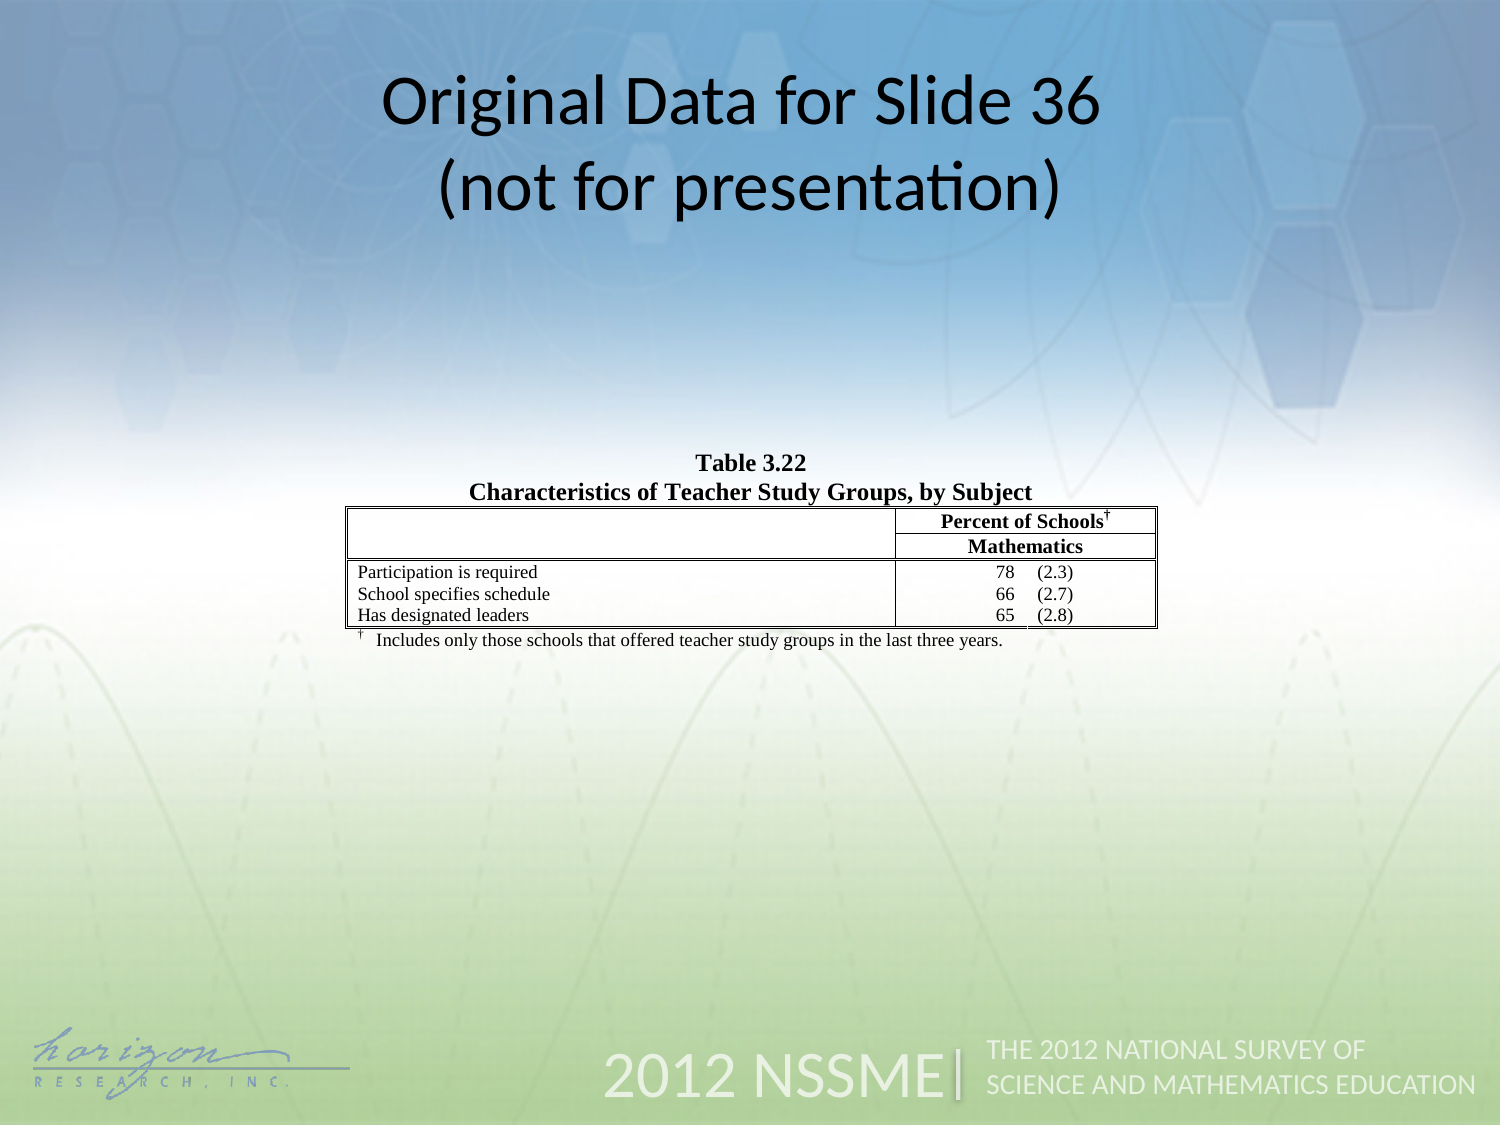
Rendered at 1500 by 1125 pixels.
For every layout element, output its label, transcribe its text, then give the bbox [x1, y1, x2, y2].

text_box Original Data for Slide 36 (not for presentation) [74, 45, 1425, 233]
picture [0, 0, 1500, 1125]
